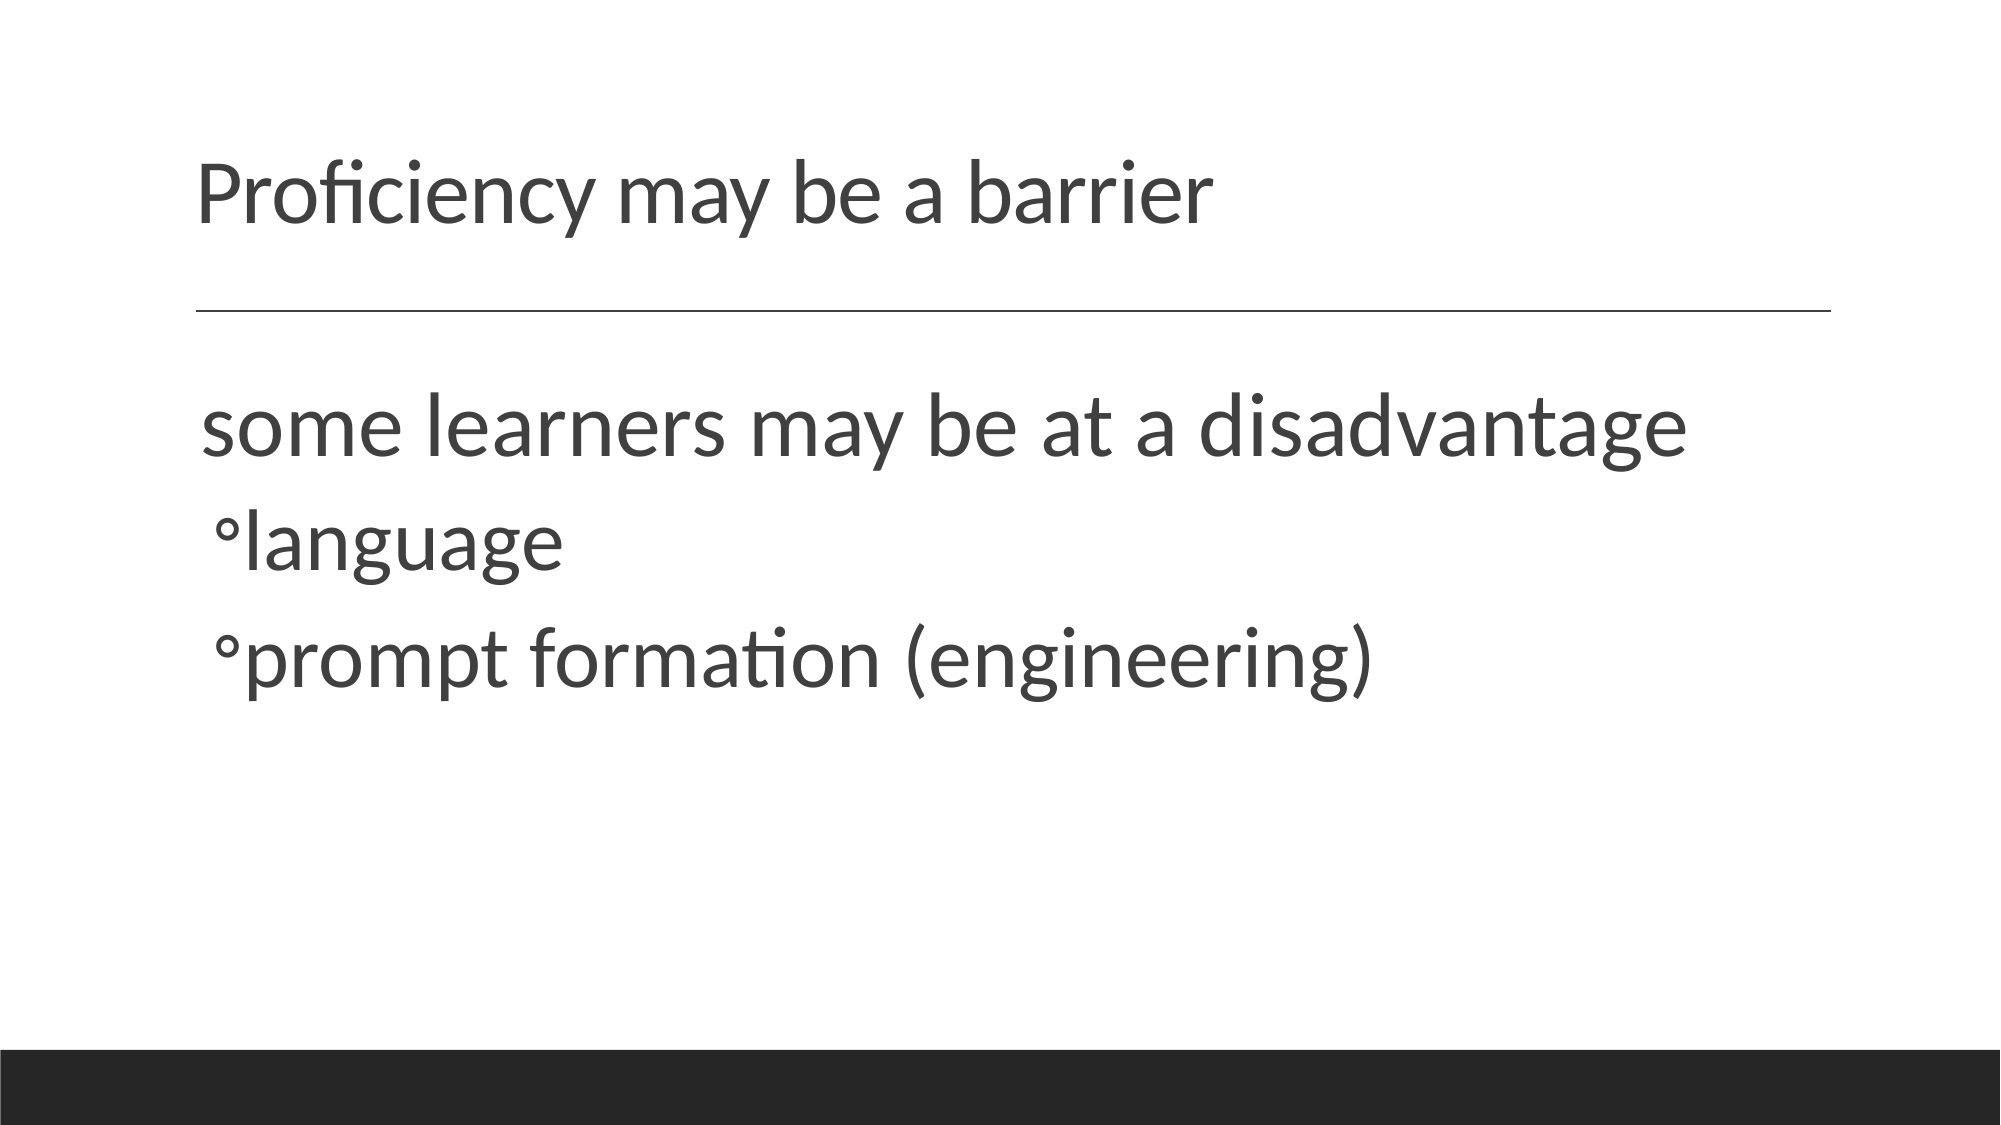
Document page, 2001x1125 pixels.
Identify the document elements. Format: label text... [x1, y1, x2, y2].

title Proficiency may be a barrier [180, 135, 1830, 251]
list some learners may be at a disadvantage language prompt formation (engineering) [180, 345, 1830, 963]
